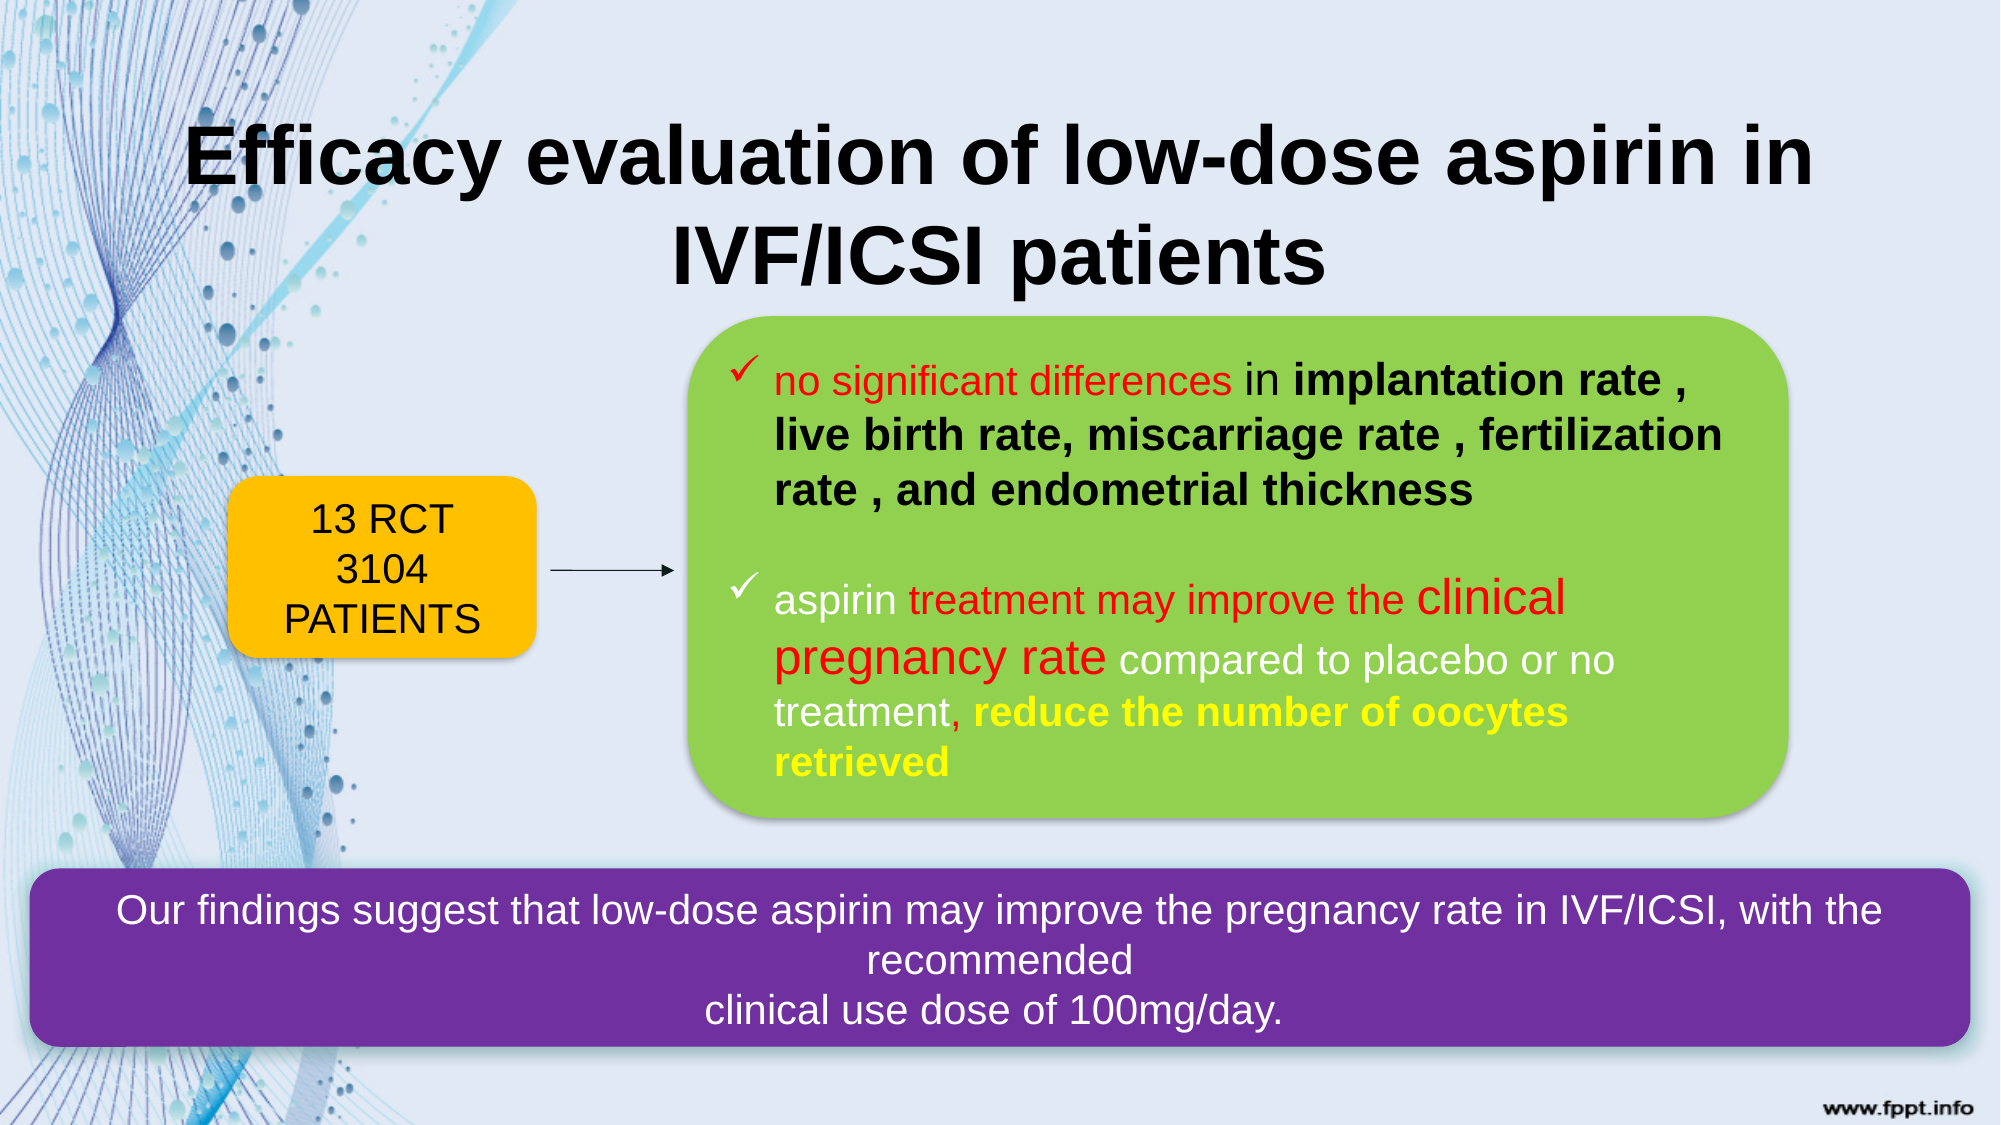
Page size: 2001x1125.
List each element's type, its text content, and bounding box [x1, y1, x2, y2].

title Efficacy evaluation of low-dose aspirin in IVF/ICSI patients [137, 142, 1863, 360]
picture [0, 0, 2001, 1125]
text_box Our findings suggest that low-dose aspirin may improve the pregnancy rate in IVF/ICSI, with the recommended clinical use dose of 100mg/day. [28, 867, 1972, 1048]
text_box 13 RCT 3104 PATIENTS [227, 475, 538, 659]
text_box no significant differences in implantation rate , live birth rate, miscarriage rate , fertilization rate , and endometrial thickness aspirin treatment may improve the clinical pregnancy rate compared to placebo or no treatment, reduce the number of oocytes retrieved [686, 315, 1790, 820]
